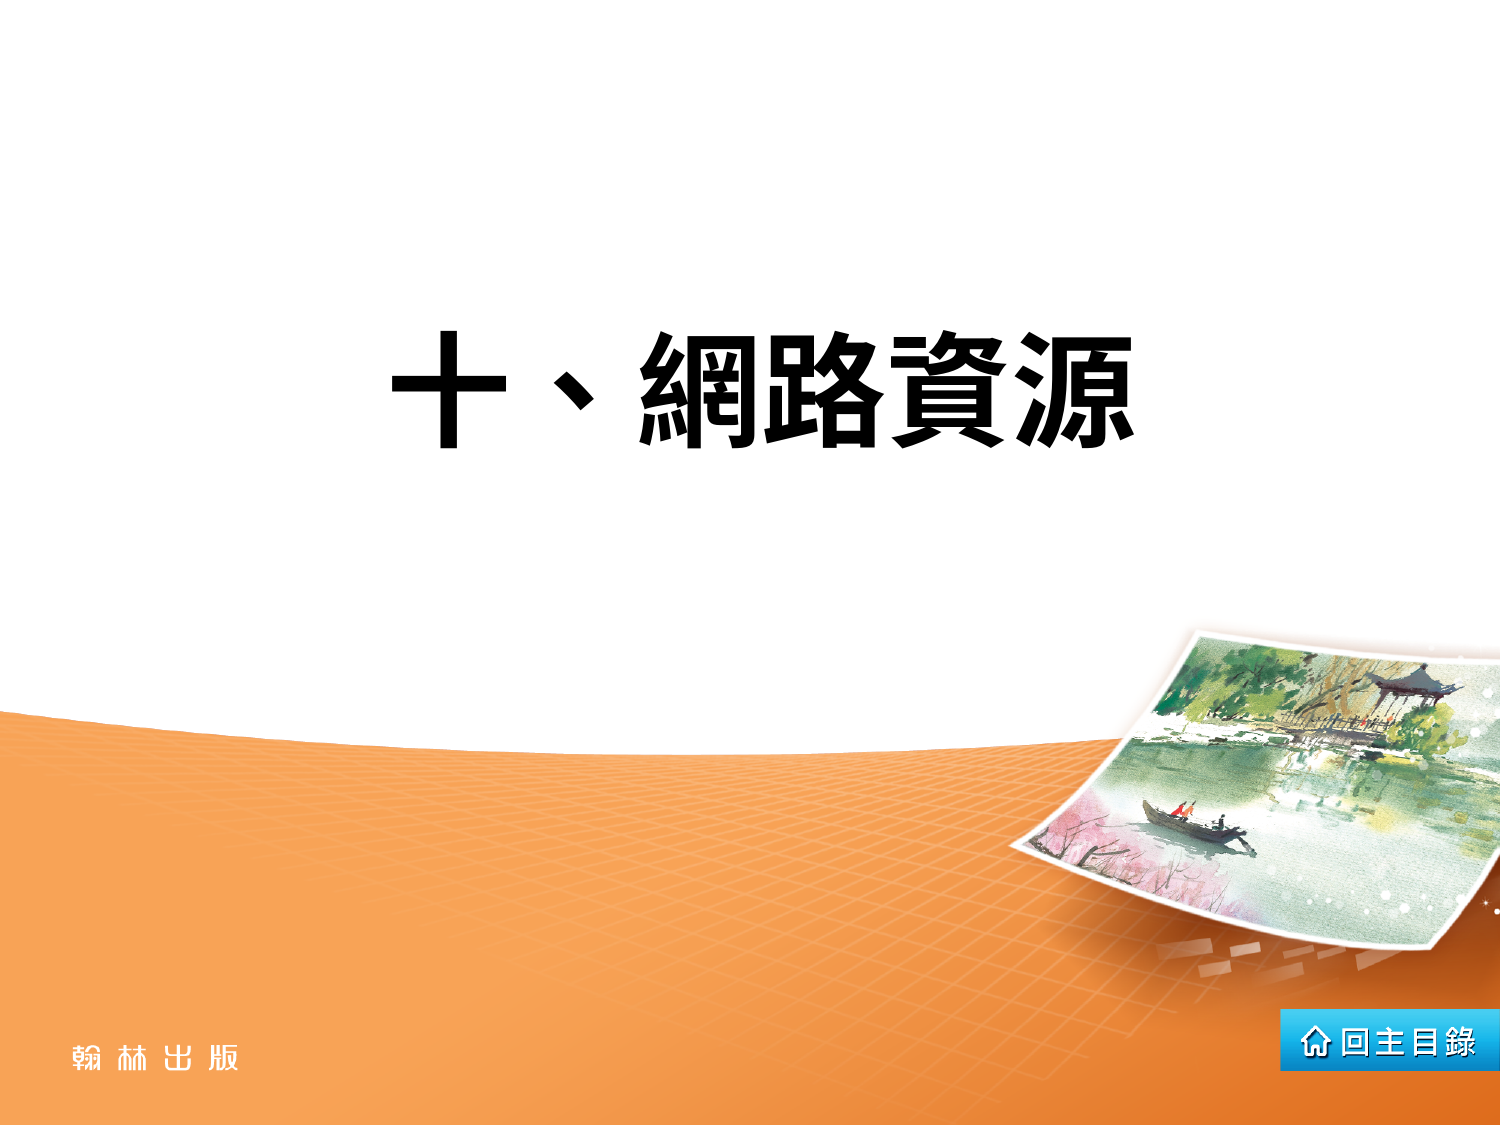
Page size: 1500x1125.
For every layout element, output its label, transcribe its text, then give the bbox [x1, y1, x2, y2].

title 十、網路資源 [123, 267, 1399, 509]
picture [0, 0, 1500, 1125]
